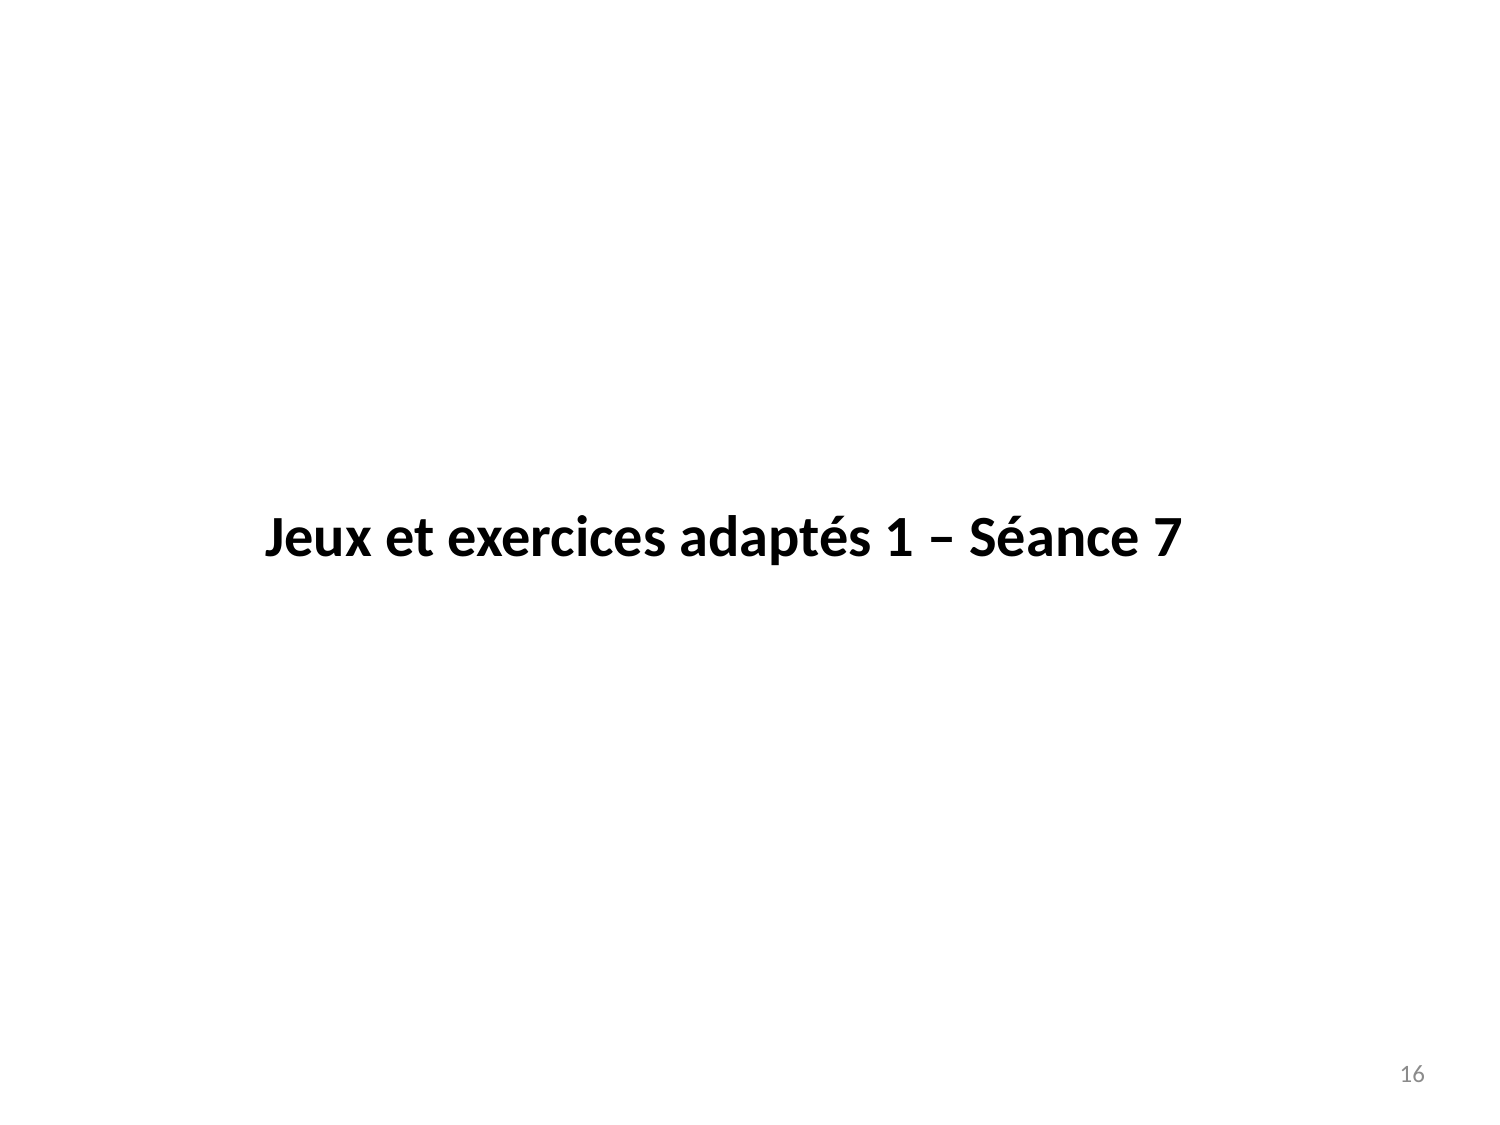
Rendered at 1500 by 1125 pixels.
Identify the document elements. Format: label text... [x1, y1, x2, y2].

text_box Jeux et exercices adaptés 1 – Séance 7 [265, 498, 1199, 569]
slide_number 16 [1074, 746, 1425, 1125]
